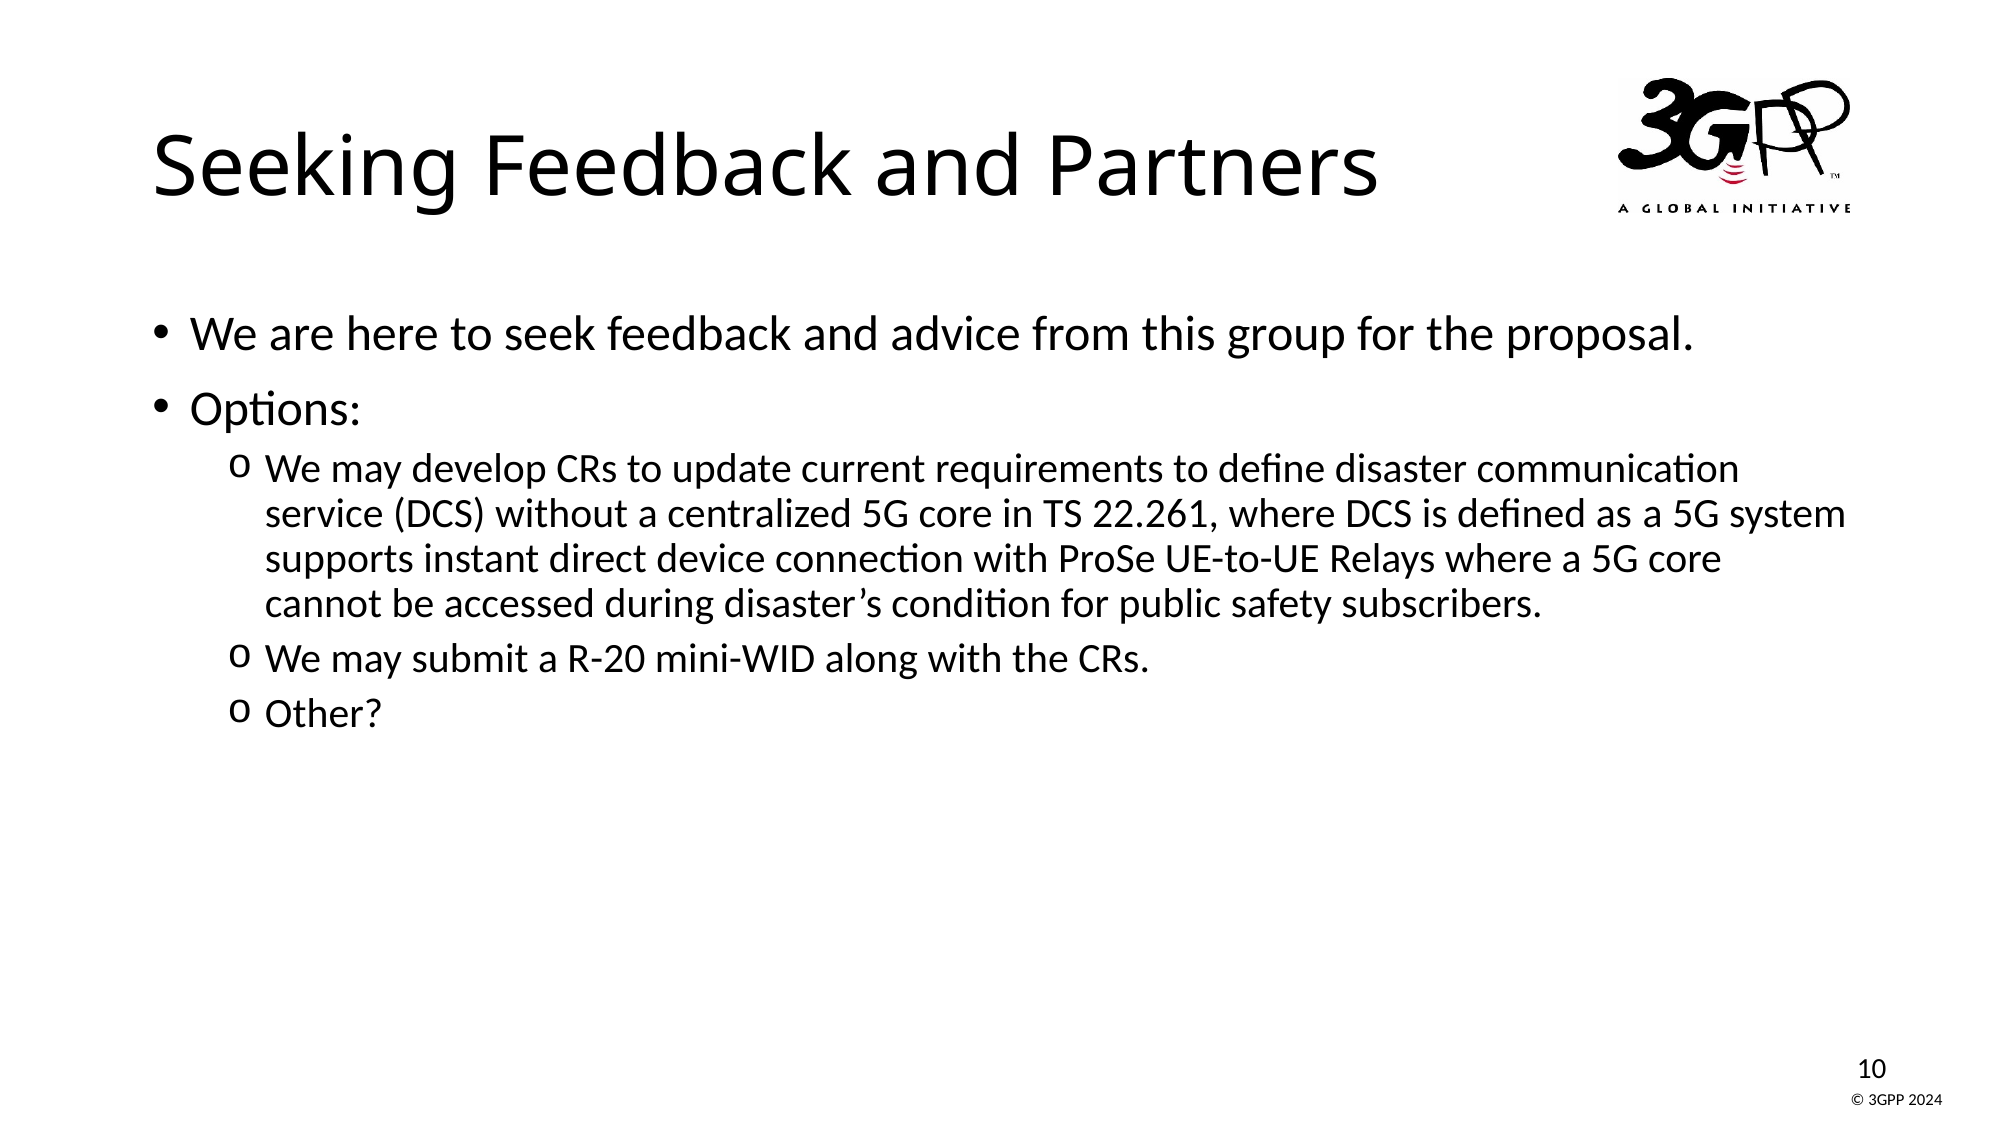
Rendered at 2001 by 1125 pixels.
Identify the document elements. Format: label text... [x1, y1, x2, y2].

list We are here to seek feedback and advice from this group for the proposal. Options: We may develop CRs to update current requirements to define disaster communication service (DCS) without a centralized 5G core in TS 22.261, where DCS is defined as a 5G system supports instant direct device connection with ProSe UE-to-UE Relays where a 5G core cannot be accessed during disaster’s condition for public safety subscribers. We may submit a R-20 mini-WID along with the CRs. Other? [137, 299, 1863, 1014]
title Seeking Feedback and Partners [137, 59, 1863, 278]
